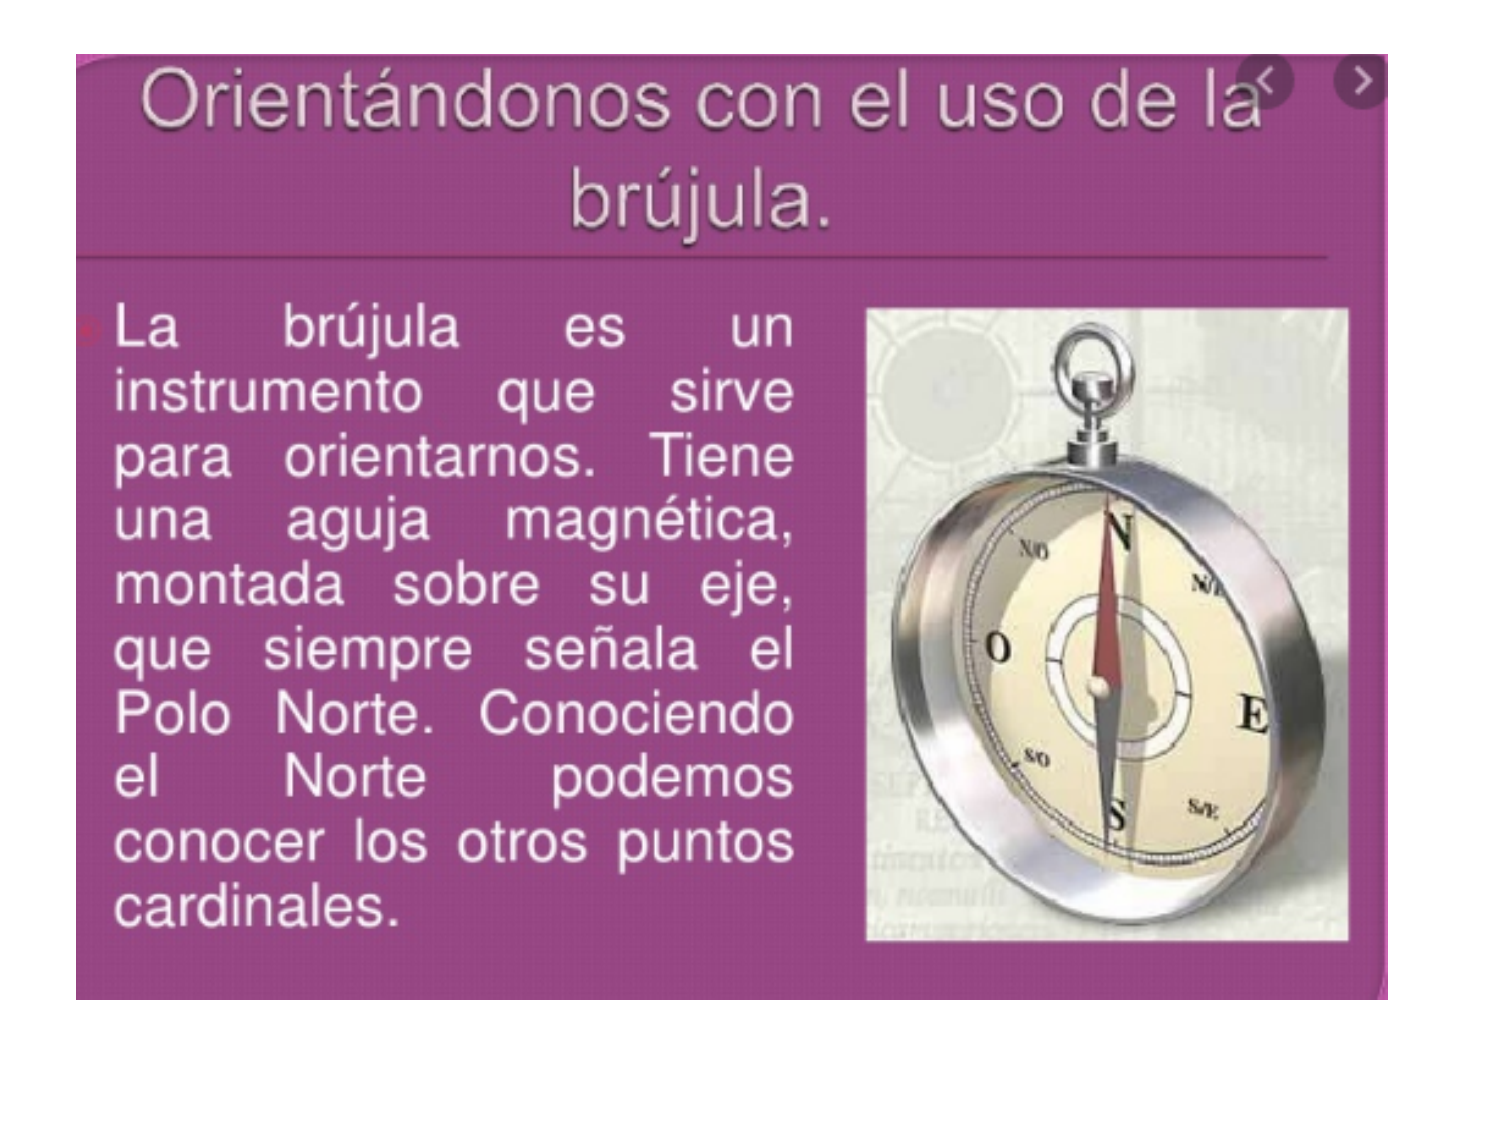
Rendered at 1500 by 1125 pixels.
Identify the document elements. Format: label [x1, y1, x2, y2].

picture [76, 54, 1389, 1000]
